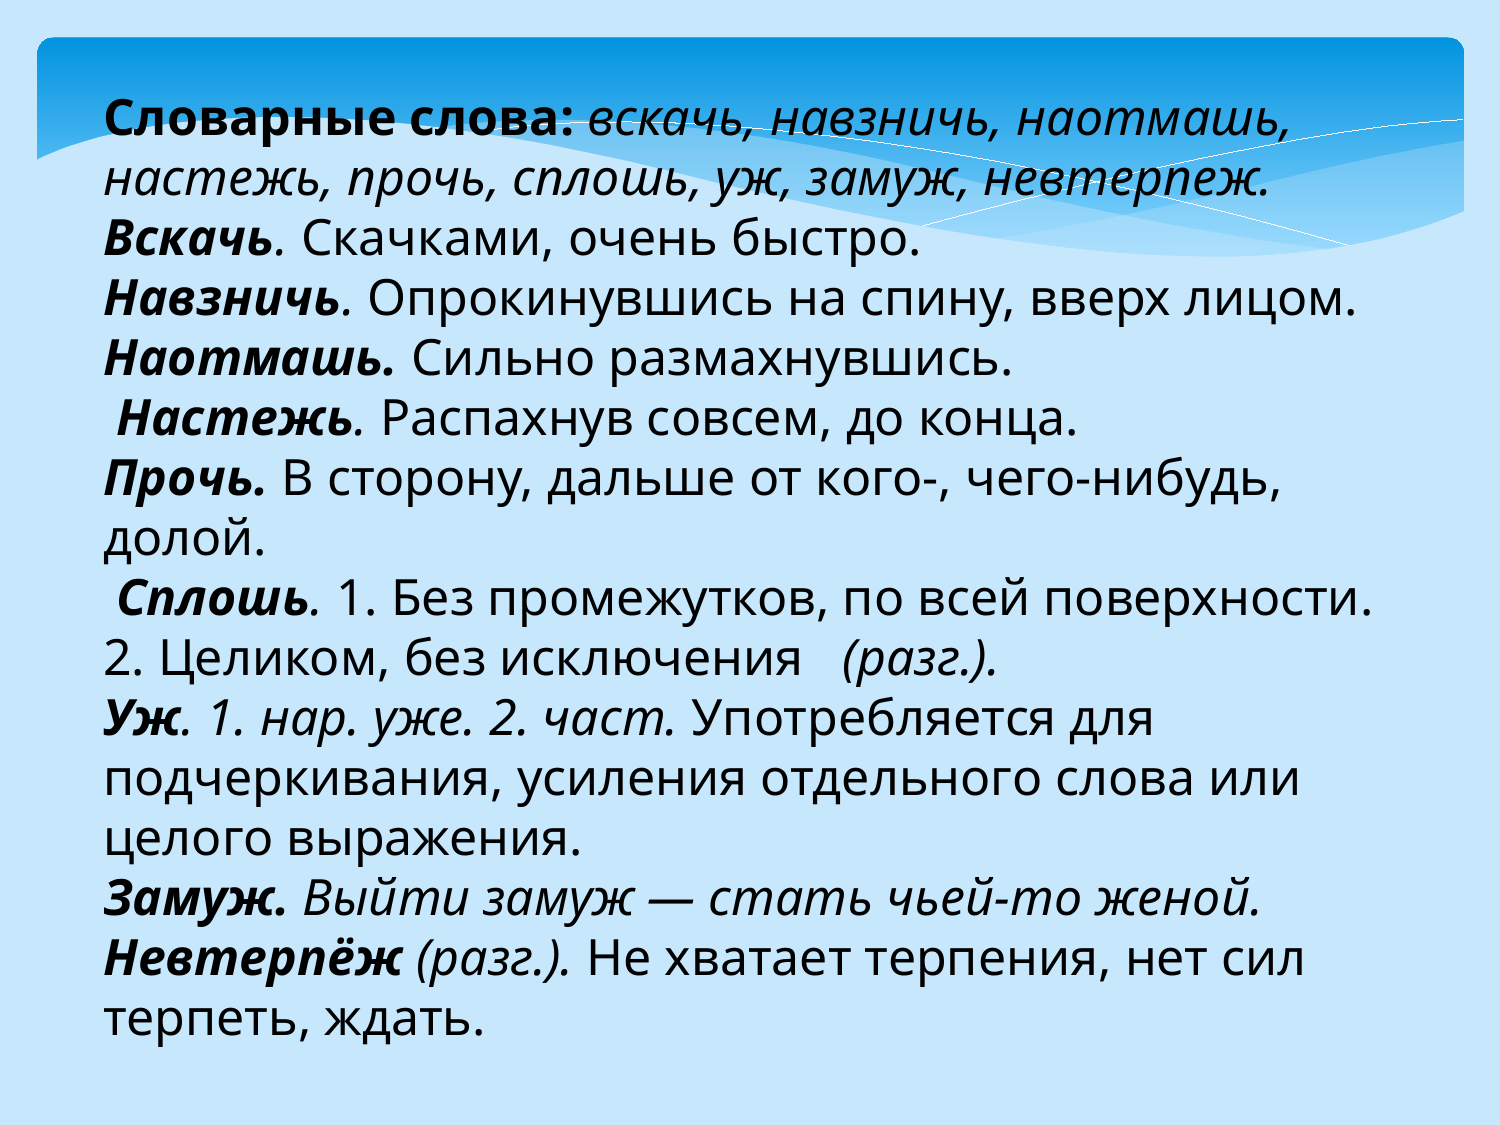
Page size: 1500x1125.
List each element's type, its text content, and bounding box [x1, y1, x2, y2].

text_box Словарные слова: вскачь, навзничь, наотмашь, настежь, прочь, сплошь, уж, замуж, невтерпеж. Вскачь. Скачками, очень быстро. Навзничь. Опрокинувшись на спину, вверх лицом. Наотмашь. Сильно размахнувшись. Настежь. Распахнув совсем, до конца. Прочь. В сторону, дальше от кого-, чего-нибудь, долой. Сплошь. 1. Без промежутков, по всей поверхности. 2. Целиком, без исключения (разг.). Уж. 1. нар. уже. 2. част. Употребляется для подчеркивания, усиления отдельного слова или целого выражения. Замуж. Выйти замуж — стать чьей-то женой. Невтерпёж (разг.). Не хватает терпения, нет сил терпеть, ждать. [88, 77, 1400, 1125]
